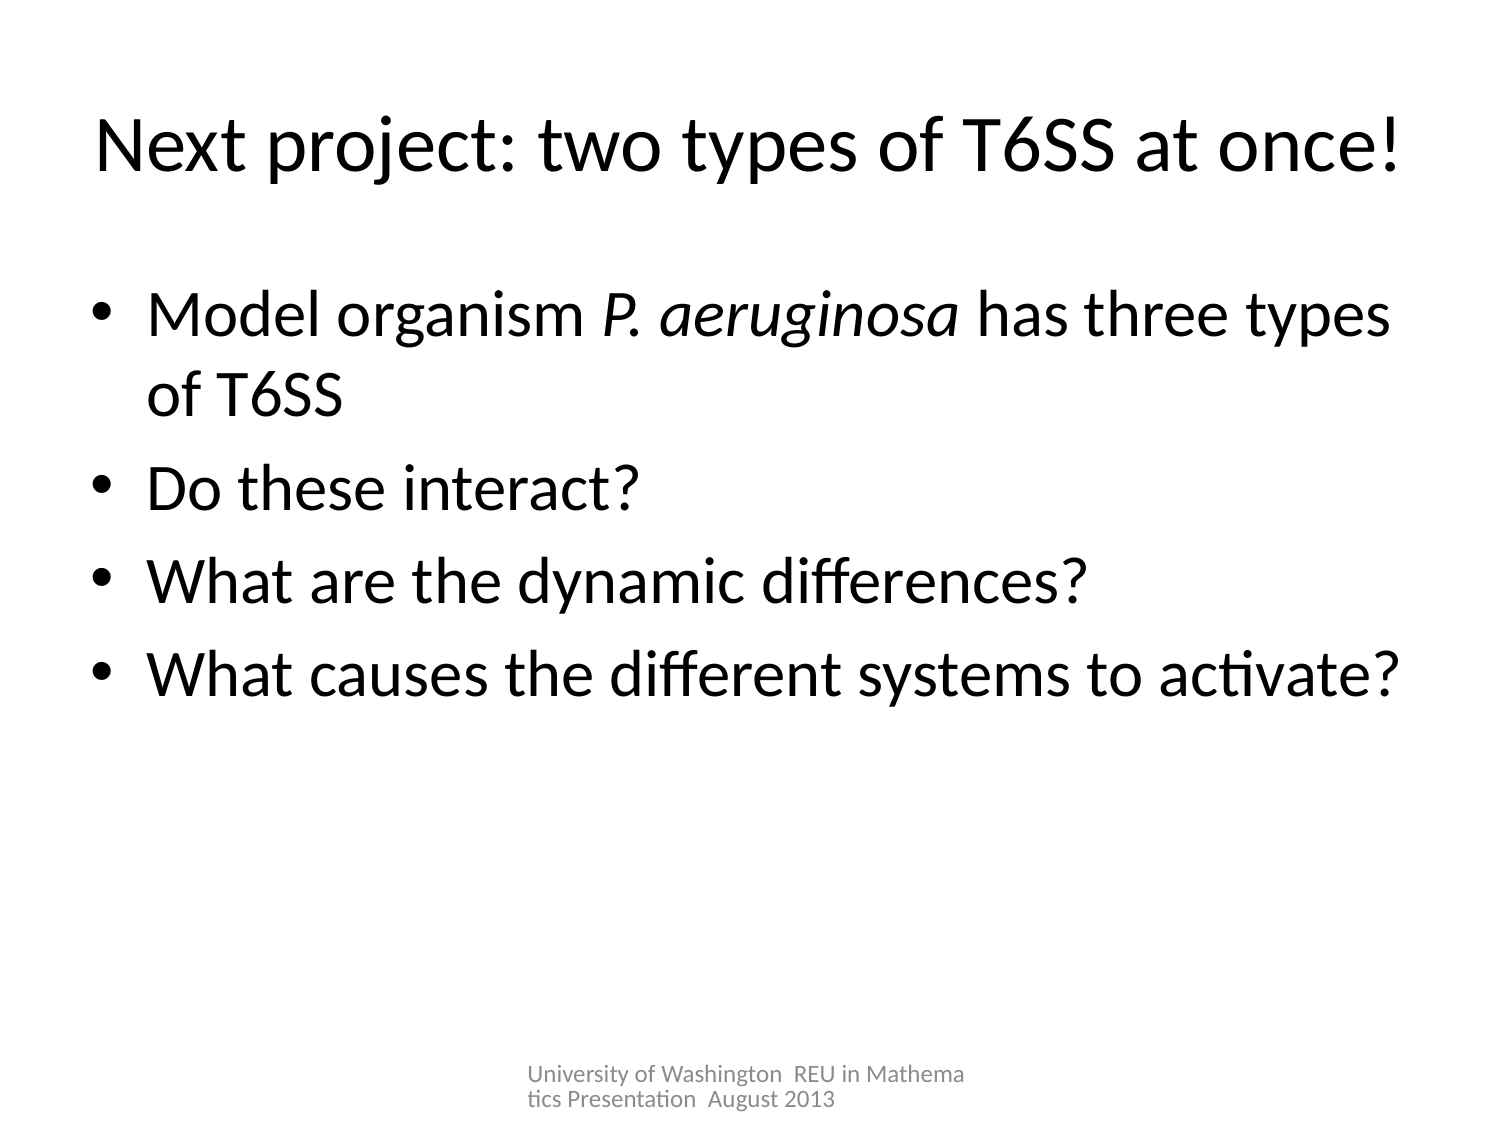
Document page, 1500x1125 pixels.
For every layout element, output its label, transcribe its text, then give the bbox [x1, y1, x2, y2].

footer University of Washington REU in Mathematics Presentation August 2013 [512, 1042, 988, 1103]
list Model organism P. aeruginosa has three types of T6SS Do these interact? What are the dynamic differences? What causes the different systems to activate? [75, 262, 1425, 1005]
title Next project: two types of T6SS at once! [75, 45, 1425, 233]
